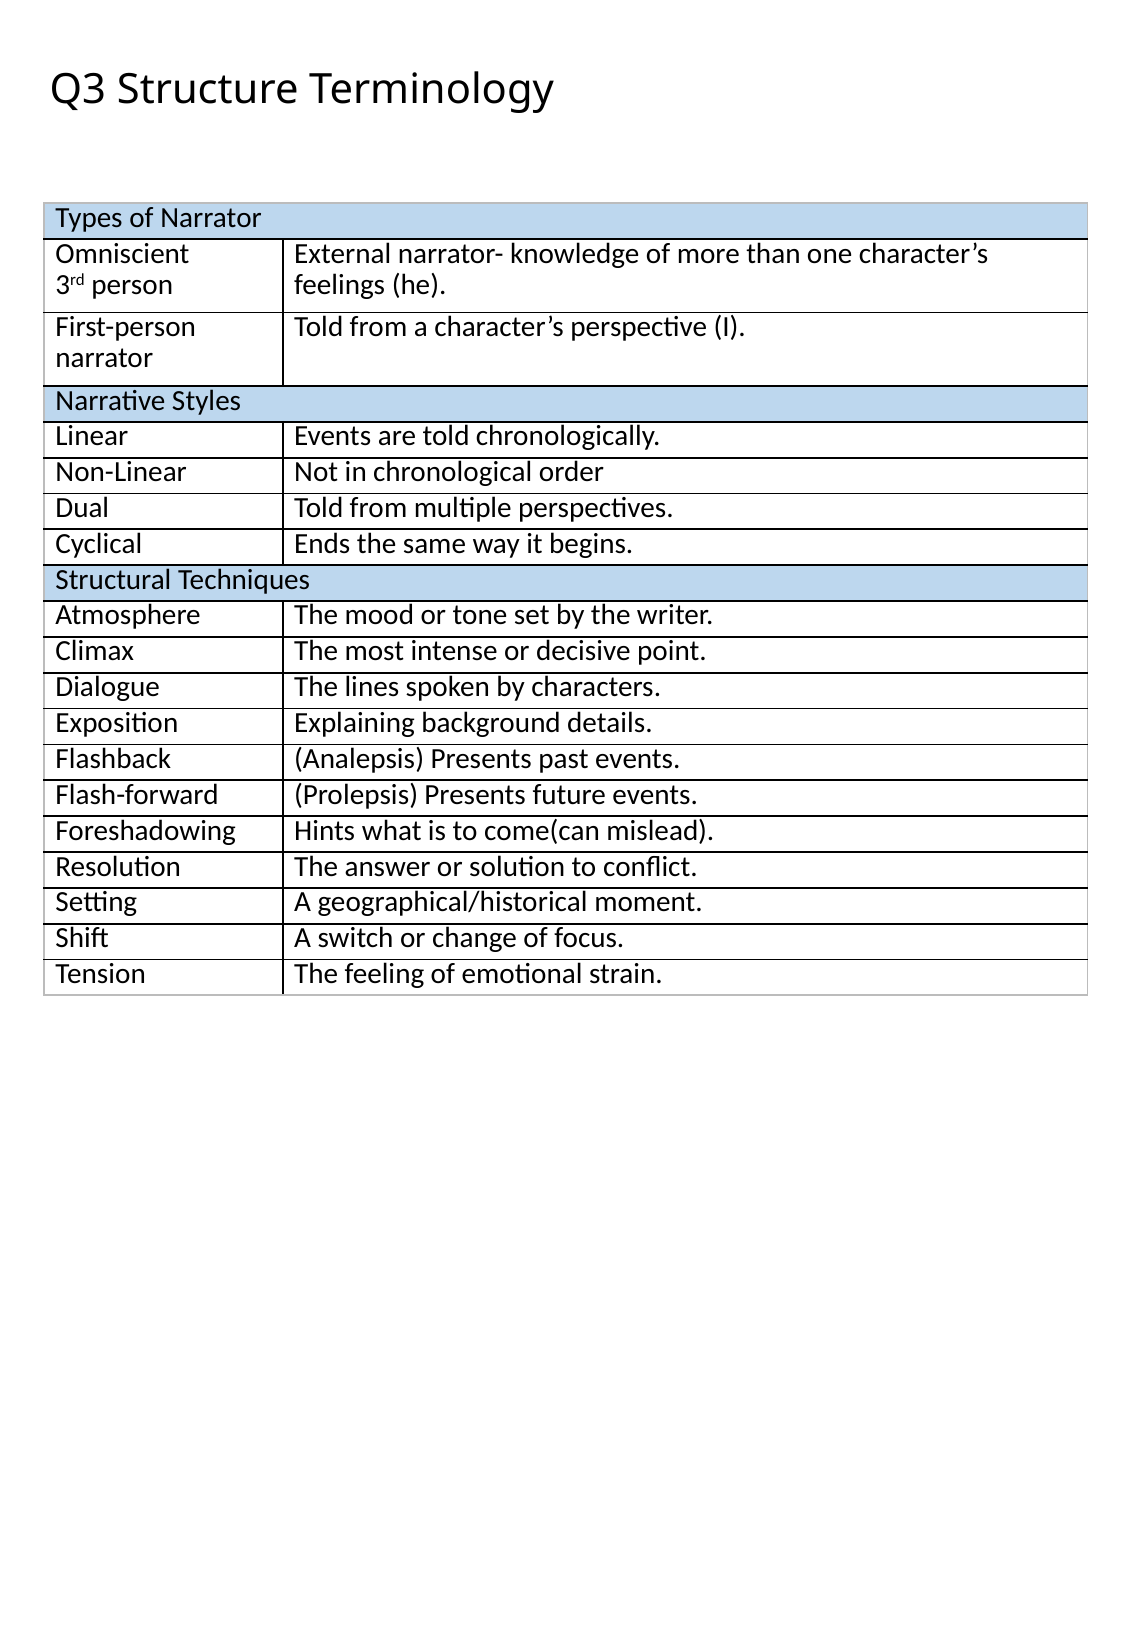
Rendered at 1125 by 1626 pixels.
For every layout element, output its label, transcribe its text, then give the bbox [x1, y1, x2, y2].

table_cell Climax [45, 638, 282, 672]
table_cell Foreshadowing [45, 817, 282, 851]
table_cell Narrative Styles [45, 387, 1087, 421]
table_cell The answer or solution to conflict. [284, 853, 1087, 887]
table_cell Cyclical [45, 530, 282, 564]
table_cell Resolution [45, 853, 282, 887]
table_cell A switch or change of focus. [284, 925, 1087, 959]
table_cell Explaining background details. [284, 709, 1087, 744]
table_cell Dialogue [45, 674, 282, 708]
table_cell Hints what is to come(can mislead). [284, 817, 1087, 851]
table_cell Atmosphere [45, 602, 282, 636]
table_cell Linear [45, 423, 282, 457]
table_cell Dual [45, 494, 282, 528]
table_cell Events are told chronologically. [284, 423, 1087, 457]
table_cell Setting [45, 889, 282, 923]
table_cell Tension [45, 960, 282, 994]
table_cell External narrator- knowledge of more than one character’s feelings (he). [284, 240, 1087, 312]
table_cell Non-Linear [45, 459, 282, 493]
table_cell Exposition [45, 709, 282, 744]
table_cell The feeling of emotional strain. [284, 960, 1087, 994]
table_cell The lines spoken by characters. [284, 674, 1087, 708]
table_cell A geographical/historical moment. [284, 889, 1087, 923]
table_cell Ends the same way it begins. [284, 530, 1087, 564]
table_cell Structural Techniques [45, 566, 1087, 600]
table_cell Flashback [45, 745, 282, 779]
table_cell The mood or tone set by the writer. [284, 602, 1087, 636]
table_cell Not in chronological order [284, 459, 1087, 493]
table_cell Shift [45, 925, 282, 959]
table_cell The most intense or decisive point. [284, 638, 1087, 672]
title Q3 Structure Terminology [34, 0, 1083, 180]
table_cell First-person narrator [45, 313, 282, 385]
table_header Types of Narrator [45, 204, 1087, 238]
table_cell (Analepsis) Presents past events. [284, 745, 1087, 779]
table_cell Flash-forward [45, 781, 282, 815]
table_cell (Prolepsis) Presents future events. [284, 781, 1087, 815]
table_cell Told from a character’s perspective (I). [284, 313, 1087, 385]
table_cell Omniscient 3rd person [45, 240, 282, 312]
table_cell Told from multiple perspectives. [284, 494, 1087, 528]
